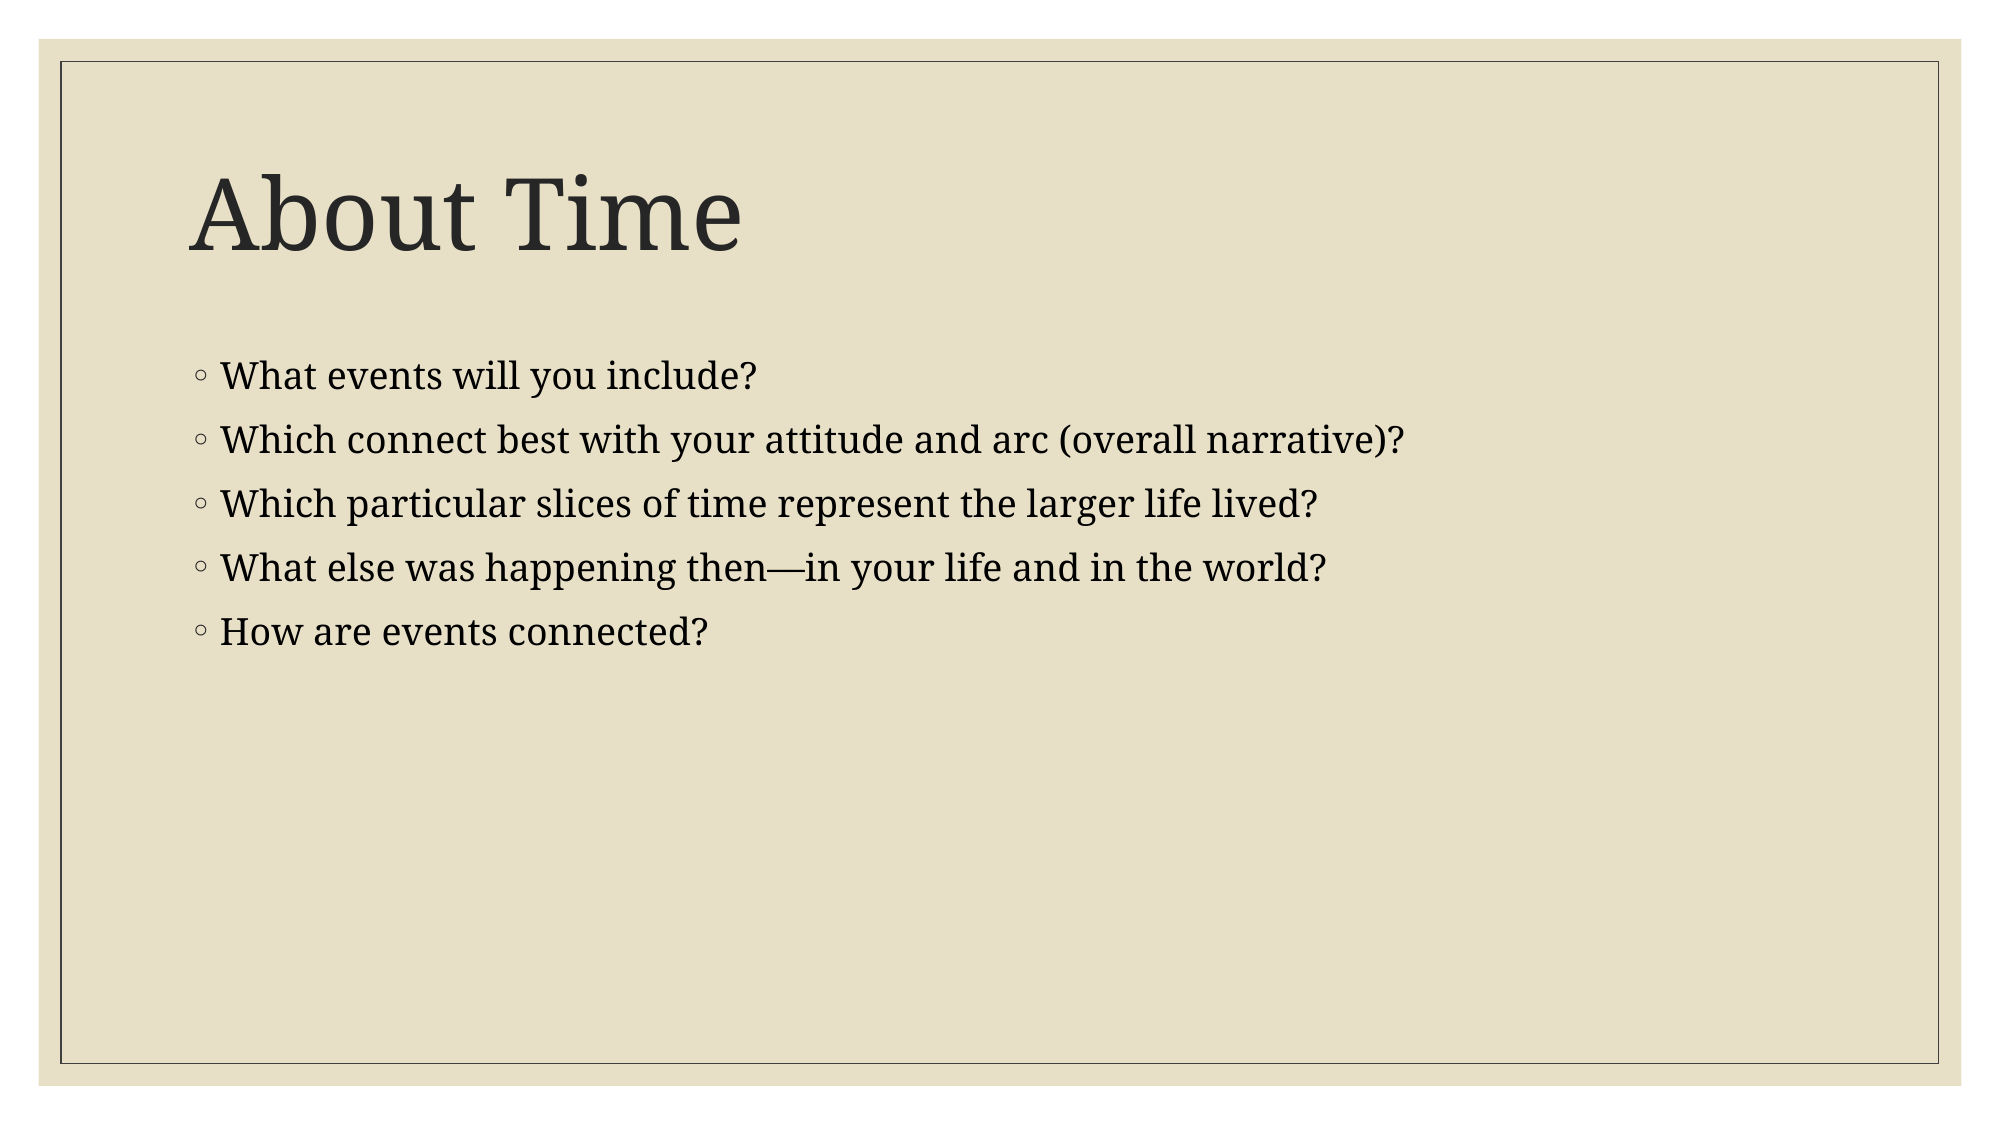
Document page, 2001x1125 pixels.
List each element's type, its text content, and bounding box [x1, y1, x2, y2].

list What events will you include? Which connect best with your attitude and arc (overall narrative)? Which particular slices of time represent the larger life lived? What else was happening then––in your life and in the world? How are events connected? [174, 345, 1825, 990]
title About Time [174, 105, 1825, 331]
